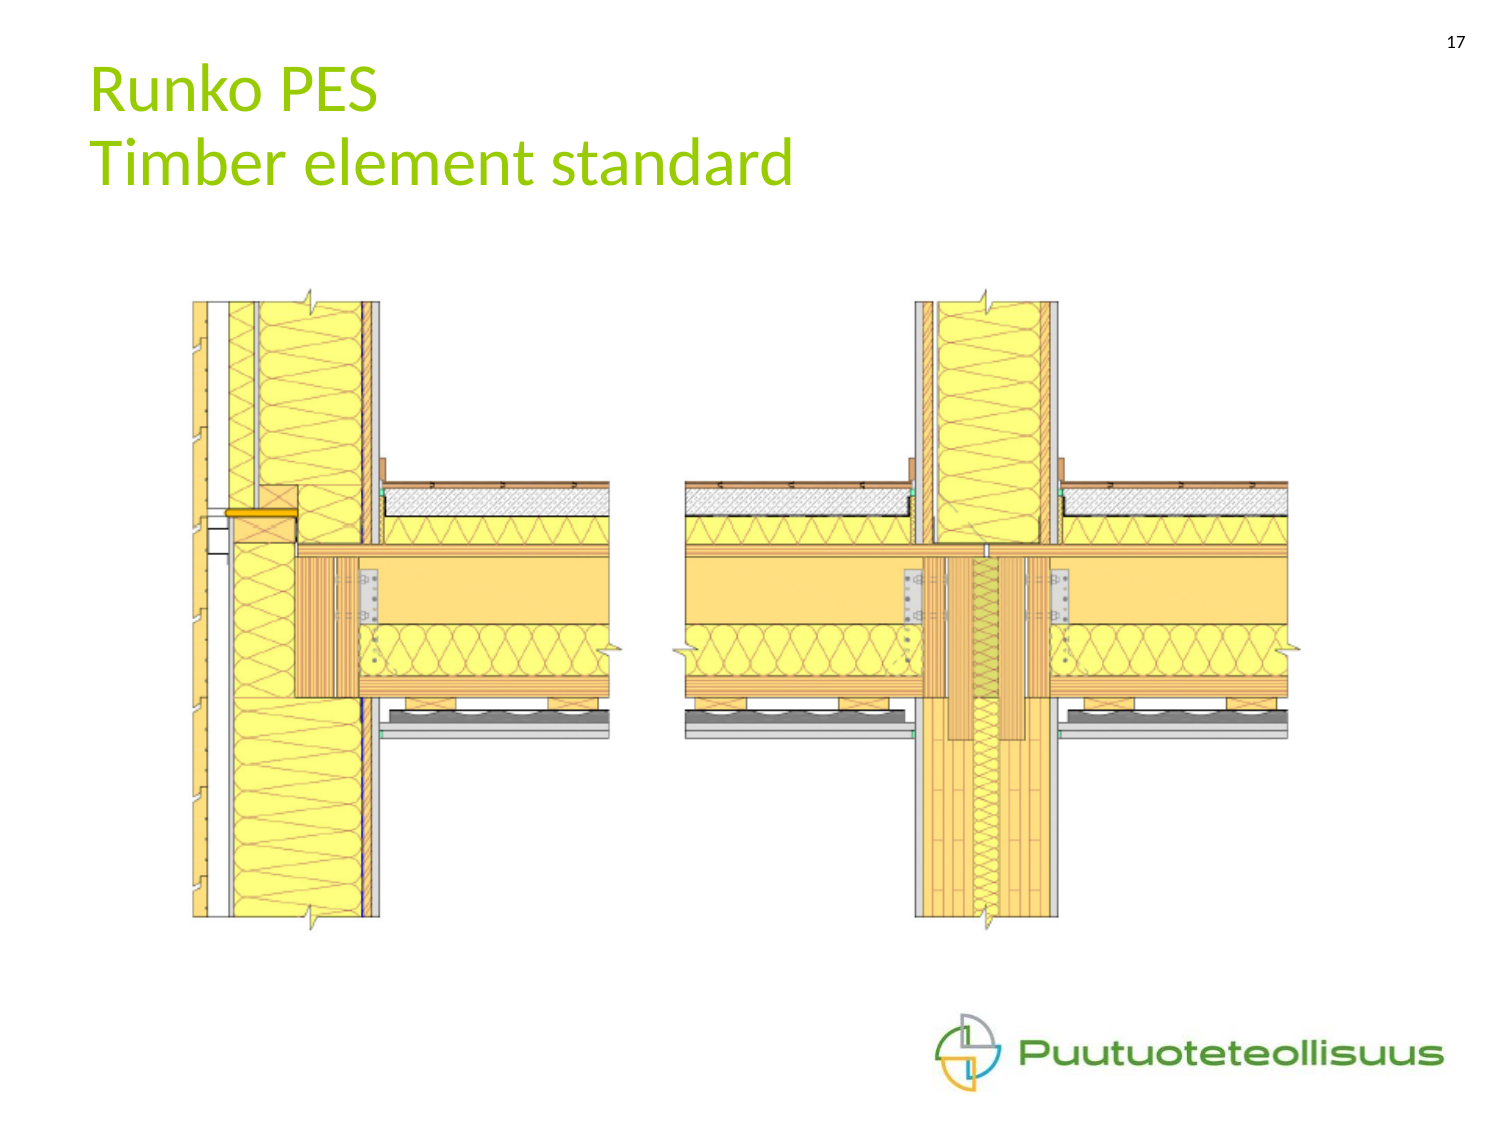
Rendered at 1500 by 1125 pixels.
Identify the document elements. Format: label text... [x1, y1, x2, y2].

picture [932, 1011, 1447, 1094]
slide_number 17 [1409, 23, 1481, 59]
text_box Runko PES Timber element standard [75, 45, 1447, 233]
picture [177, 278, 1323, 946]
